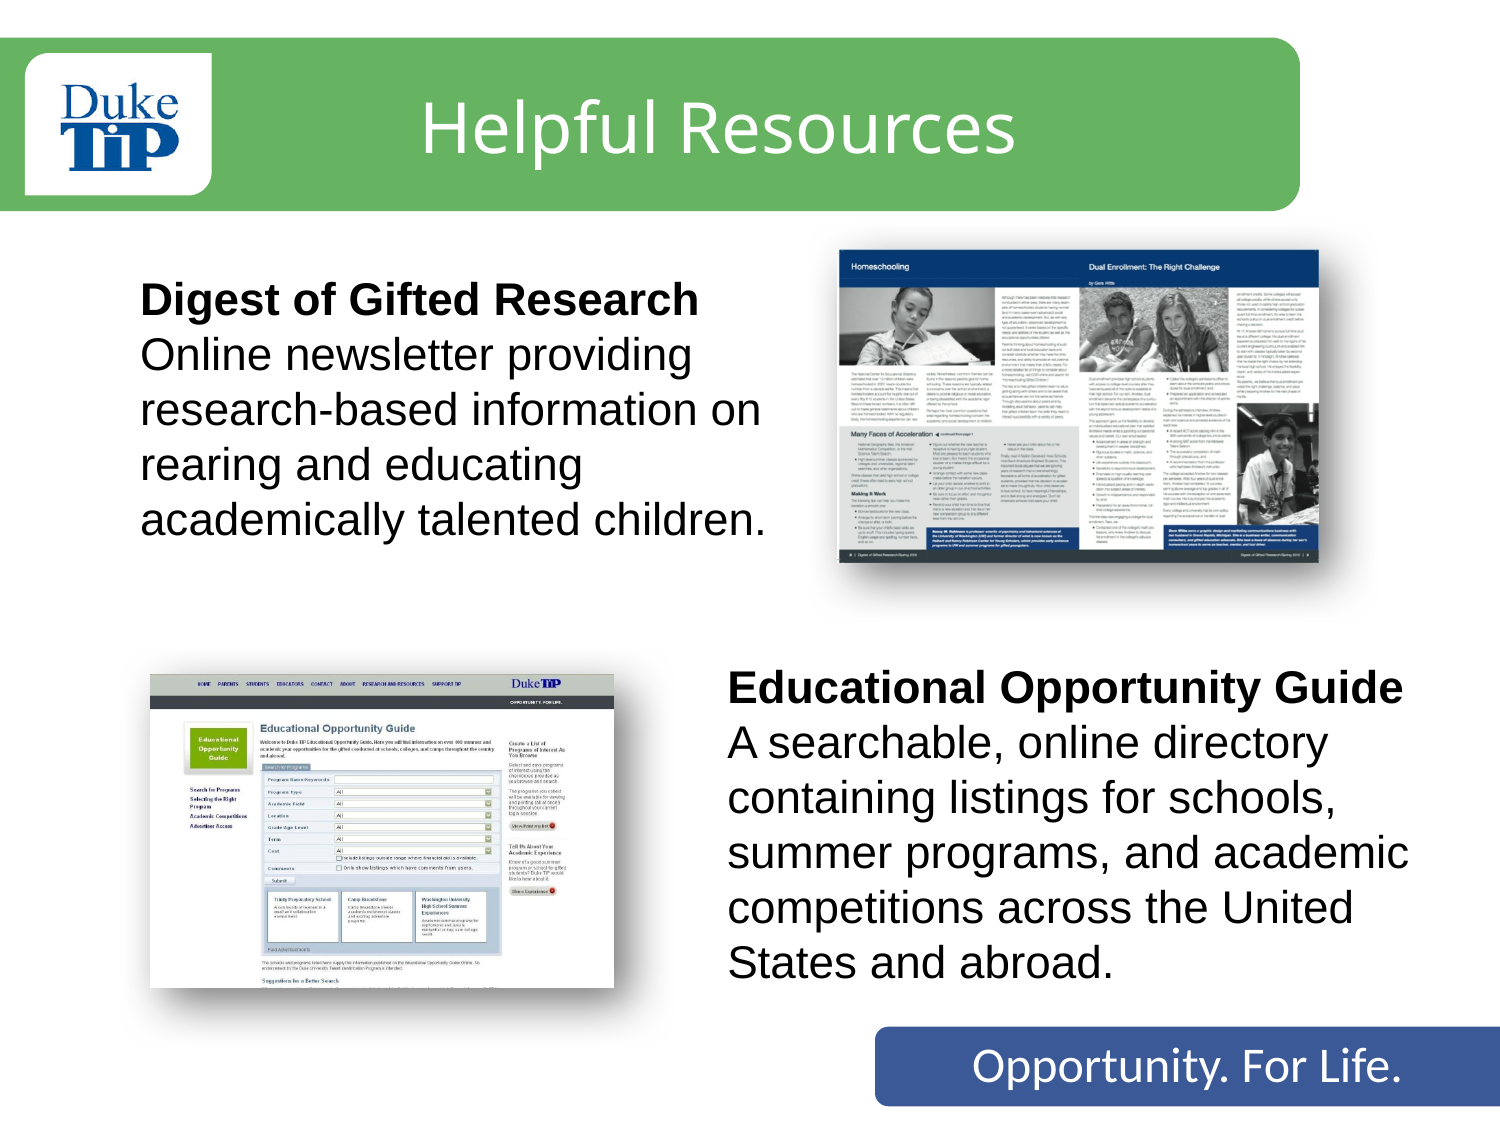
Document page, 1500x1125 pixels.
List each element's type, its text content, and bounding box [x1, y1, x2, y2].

list Digest of Gifted Research Online newsletter providing research-based information on rearing and educating academically talented children. [125, 262, 863, 916]
picture [149, 674, 614, 988]
picture [24, 53, 212, 196]
title Helpful Resources [185, 73, 1252, 177]
picture [837, 249, 1319, 563]
text_box Educational Opportunity Guide A searchable, online directory containing listings for schools, summer programs, and academic competitions across the United States and abroad. [712, 649, 1463, 995]
